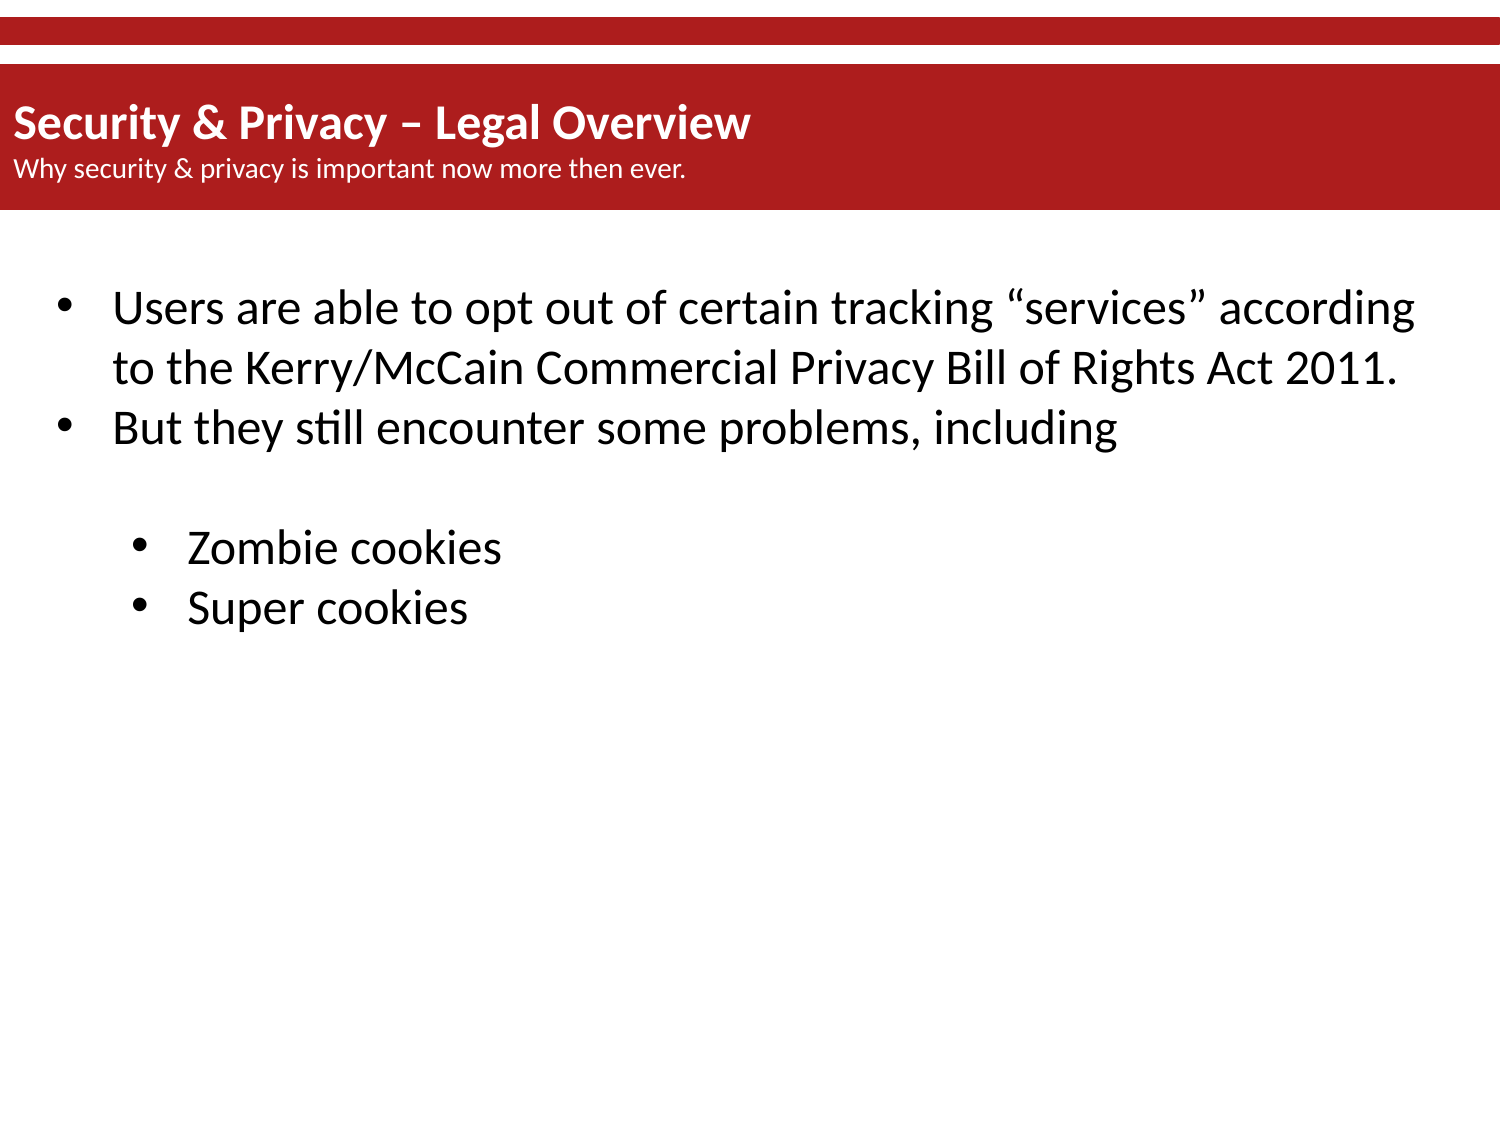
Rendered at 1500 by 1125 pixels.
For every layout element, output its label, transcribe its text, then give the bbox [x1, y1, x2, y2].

text_box Users are able to opt out of certain tracking “services” according to the Kerry/McCain Commercial Privacy Bill of Rights Act 2011. But they still encounter some problems, including Zombie cookies Super cookies [41, 267, 1459, 642]
text_box [0, 17, 1500, 45]
text_box Security & Privacy – Legal Overview Why security & privacy is important now more then ever. [0, 64, 1500, 210]
